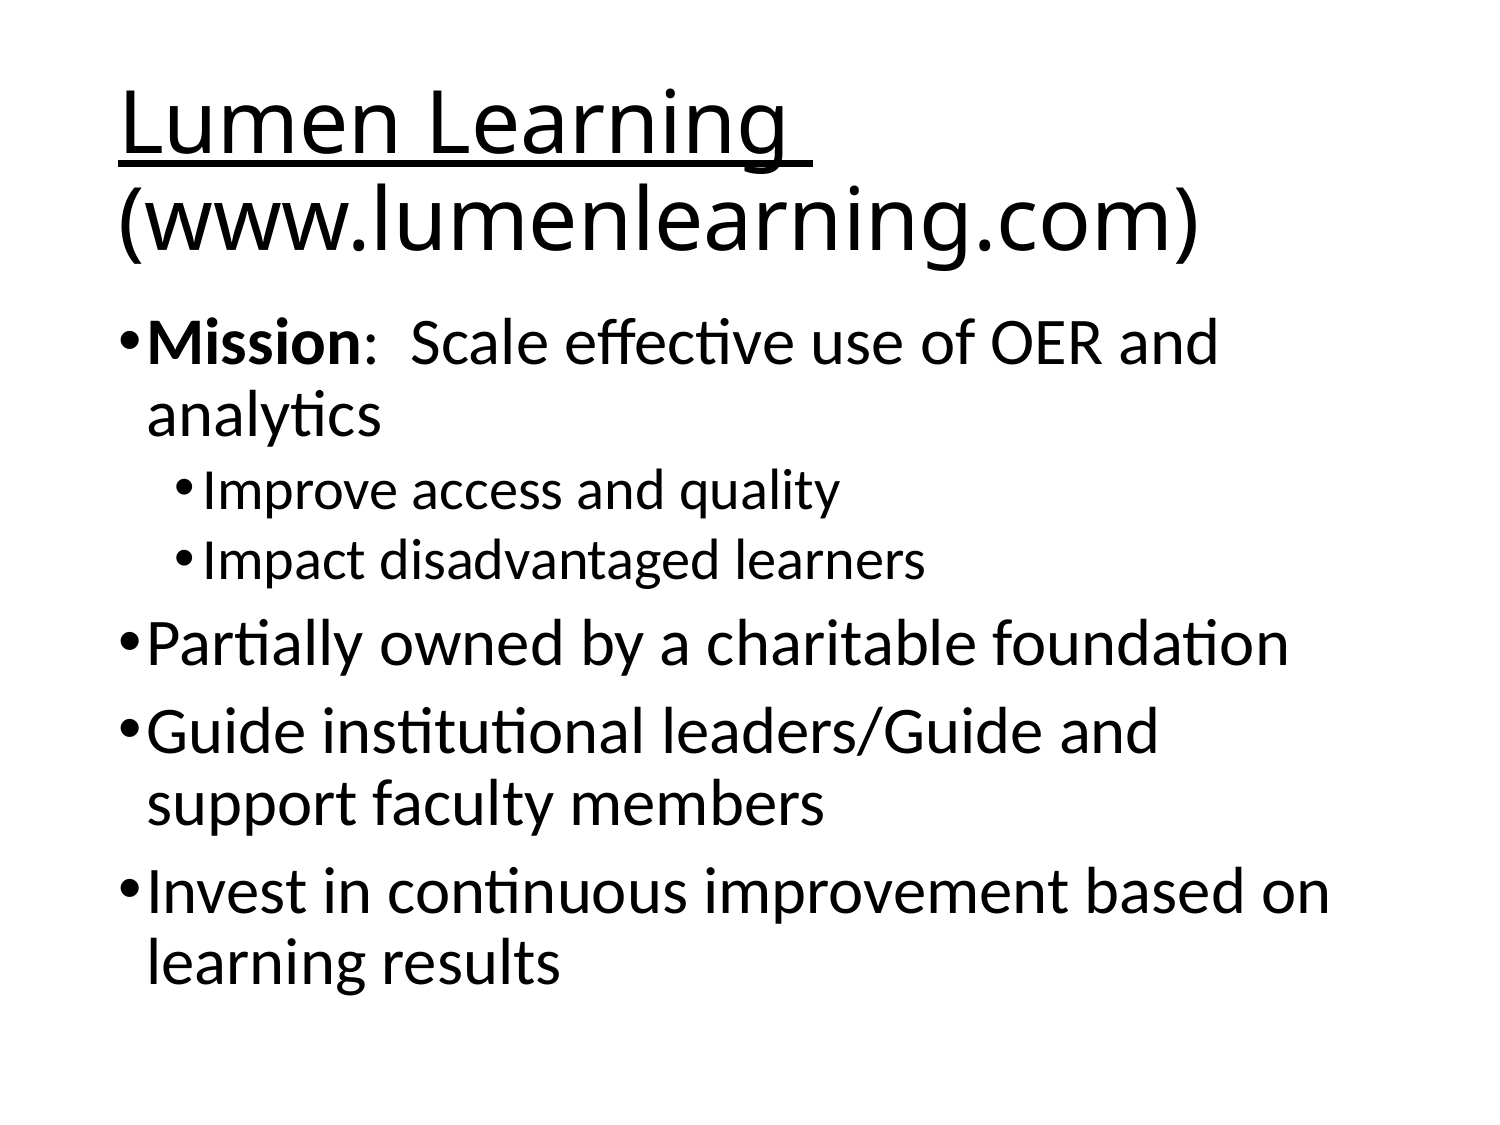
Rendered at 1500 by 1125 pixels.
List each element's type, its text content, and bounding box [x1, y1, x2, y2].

title Lumen Learning (www.lumenlearning.com) [103, 59, 1397, 278]
list Mission: Scale effective use of OER and analytics Improve access and quality Impact disadvantaged learners Partially owned by a charitable foundation Guide institutional leaders/Guide and support faculty members Invest in continuous improvement based on learning results [103, 299, 1397, 1014]
